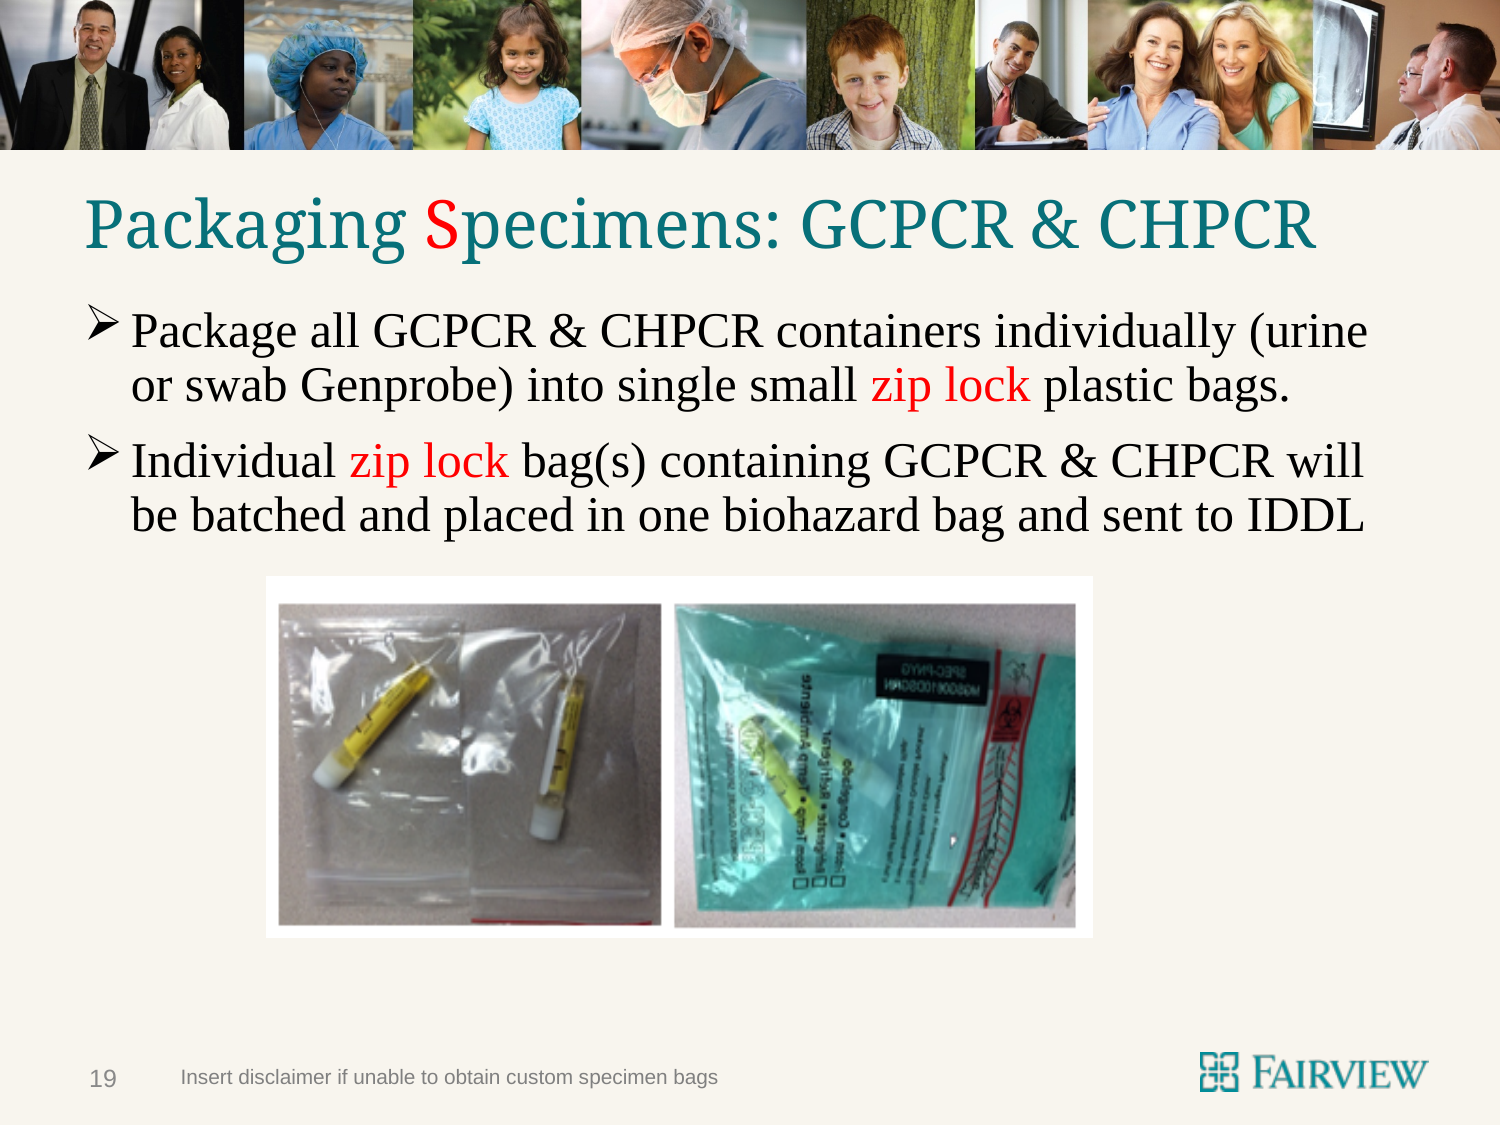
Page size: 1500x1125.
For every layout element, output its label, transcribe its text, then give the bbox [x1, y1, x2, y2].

picture [1200, 1052, 1429, 1092]
title Packaging Specimens: GCPCR & CHPCR [74, 158, 1425, 264]
list Package all GCPCR & CHPCR containers individually (urine or swab Genprobe) into single small zip lock plastic bags. Individual zip lock bag(s) containing GCPCR & CHPCR will be batched and placed in one biohazard bag and sent to IDDL [74, 304, 1426, 1013]
picture [266, 576, 1094, 939]
slide_number 19 [74, 1047, 157, 1108]
list Insert disclaimer if unable to obtain custom specimen bags [171, 1014, 1106, 1090]
picture [0, 0, 1500, 150]
